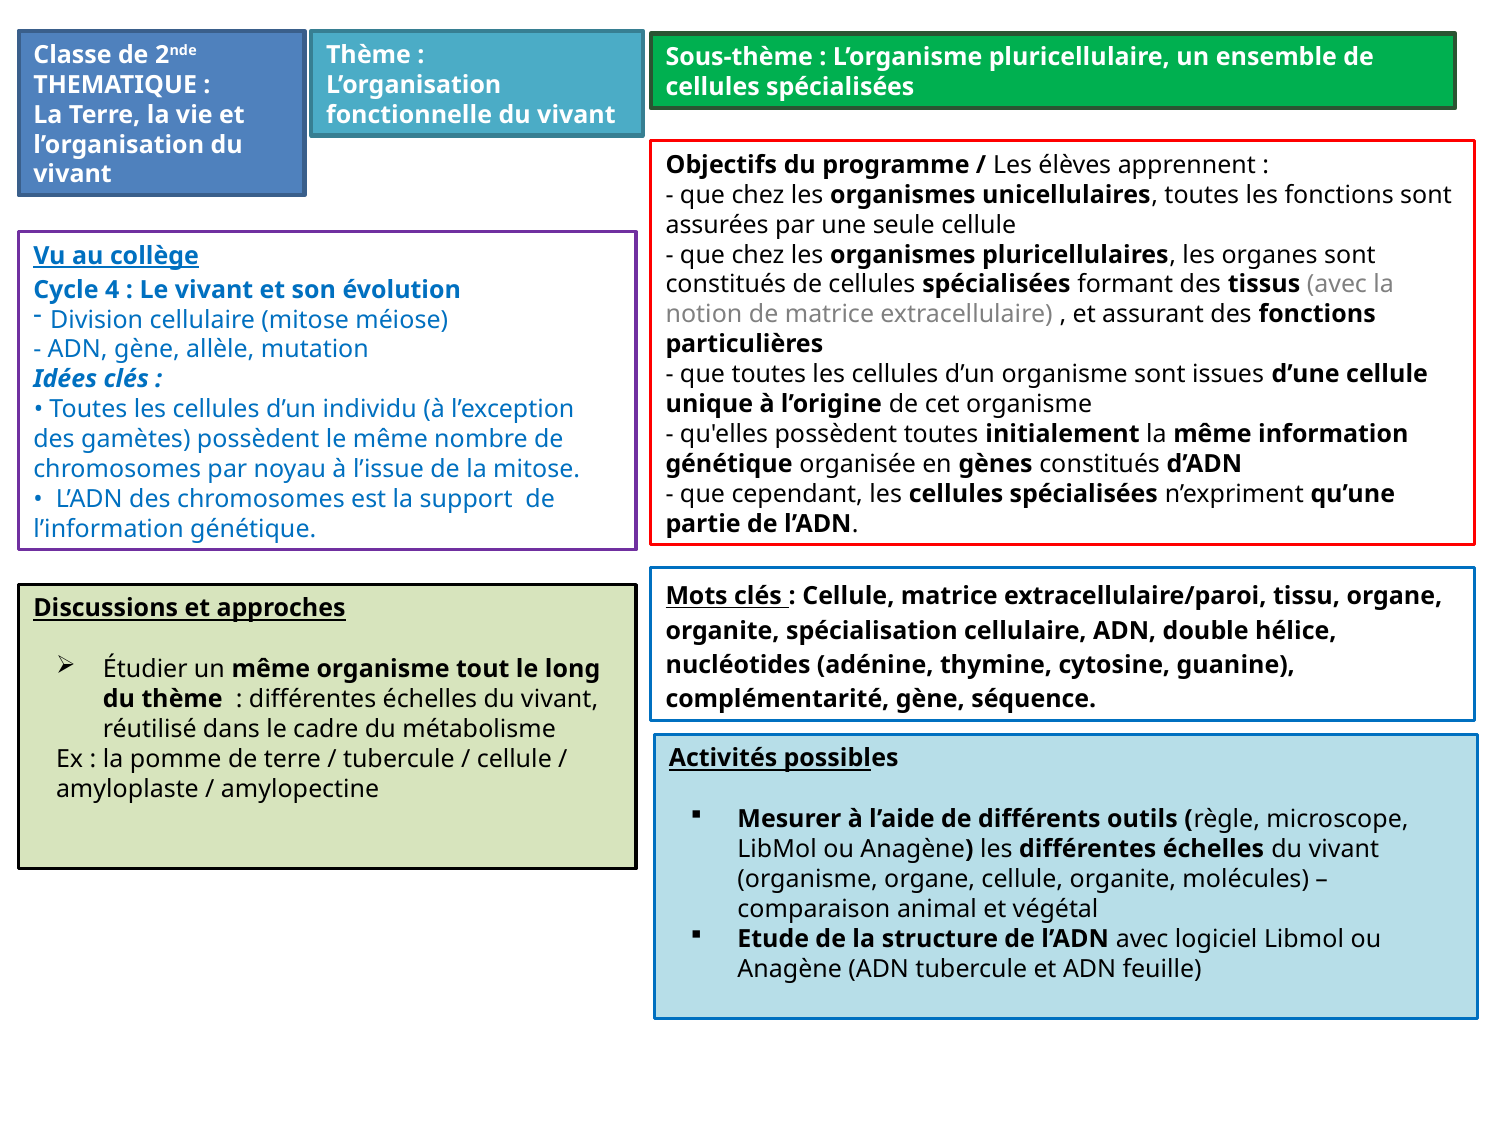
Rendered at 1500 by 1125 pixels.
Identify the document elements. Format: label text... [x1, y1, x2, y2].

text_box Étudier un même organisme tout le long du thème : différentes échelles du vivant, réutilisé dans le cadre du métabolisme Ex : la pomme de terre / tubercule / cellule / amyloplaste / amylopectine [41, 645, 621, 840]
text_box Mesurer à l’aide de différents outils (règle, microscope, LibMol ou Anagène) les différentes échelles du vivant (organisme, organe, cellule, organite, molécules) – comparaison animal et végétal Etude de la structure de l’ADN avec logiciel Libmol ou Anagène (ADN tubercule et ADN feuille) [675, 795, 1456, 1020]
text_box Sous-thème : L’organisme pluricellulaire, un ensemble de cellules spécialisées [649, 31, 1457, 110]
text_box Mots clés : Cellule, matrice extracellulaire/paroi, tissu, organe, organite, spécialisation cellulaire, ADN, double hélice, nucléotides (adénine, thymine, cytosine, guanine), complémentarité, gène, séquence. [650, 567, 1475, 721]
text_box Discussions et approches [18, 584, 636, 869]
text_box Thème : L’organisation fonctionnelle du vivant [309, 29, 645, 138]
text_box Activités possibles [654, 734, 1478, 1019]
text_box Objectifs du programme / Les élèves apprennent : - que chez les organismes unicellulaires, toutes les fonctions sont assurées par une seule cellule - que chez les organismes pluricellulaires, les organes sont constitués de cellules spécialisées formant des tissus (avec la notion de matrice extracellulaire) , et assurant des fonctions particulières - que toutes les cellules d’un organisme sont issues d’une cellule unique à l’origine de cet organisme - qu'elles possèdent toutes initialement la même information génétique organisée en gènes constitués d’ADN - que cependant, les cellules spécialisées n’expriment qu’une partie de l’ADN. [650, 140, 1475, 545]
text_box Classe de 2nde THEMATIQUE : La Terre, la vie et l’organisation du vivant [17, 29, 307, 197]
text_box Vu au collège Cycle 4 : Le vivant et son évolution Division cellulaire (mitose méiose) - ADN, gène, allèle, mutation Idées clés : • Toutes les cellules d’un individu (à l’exception des gamètes) possèdent le même nombre de chromosomes par noyau à l’issue de la mitose. • L’ADN des chromosomes est la support de l’information génétique. [18, 231, 636, 550]
